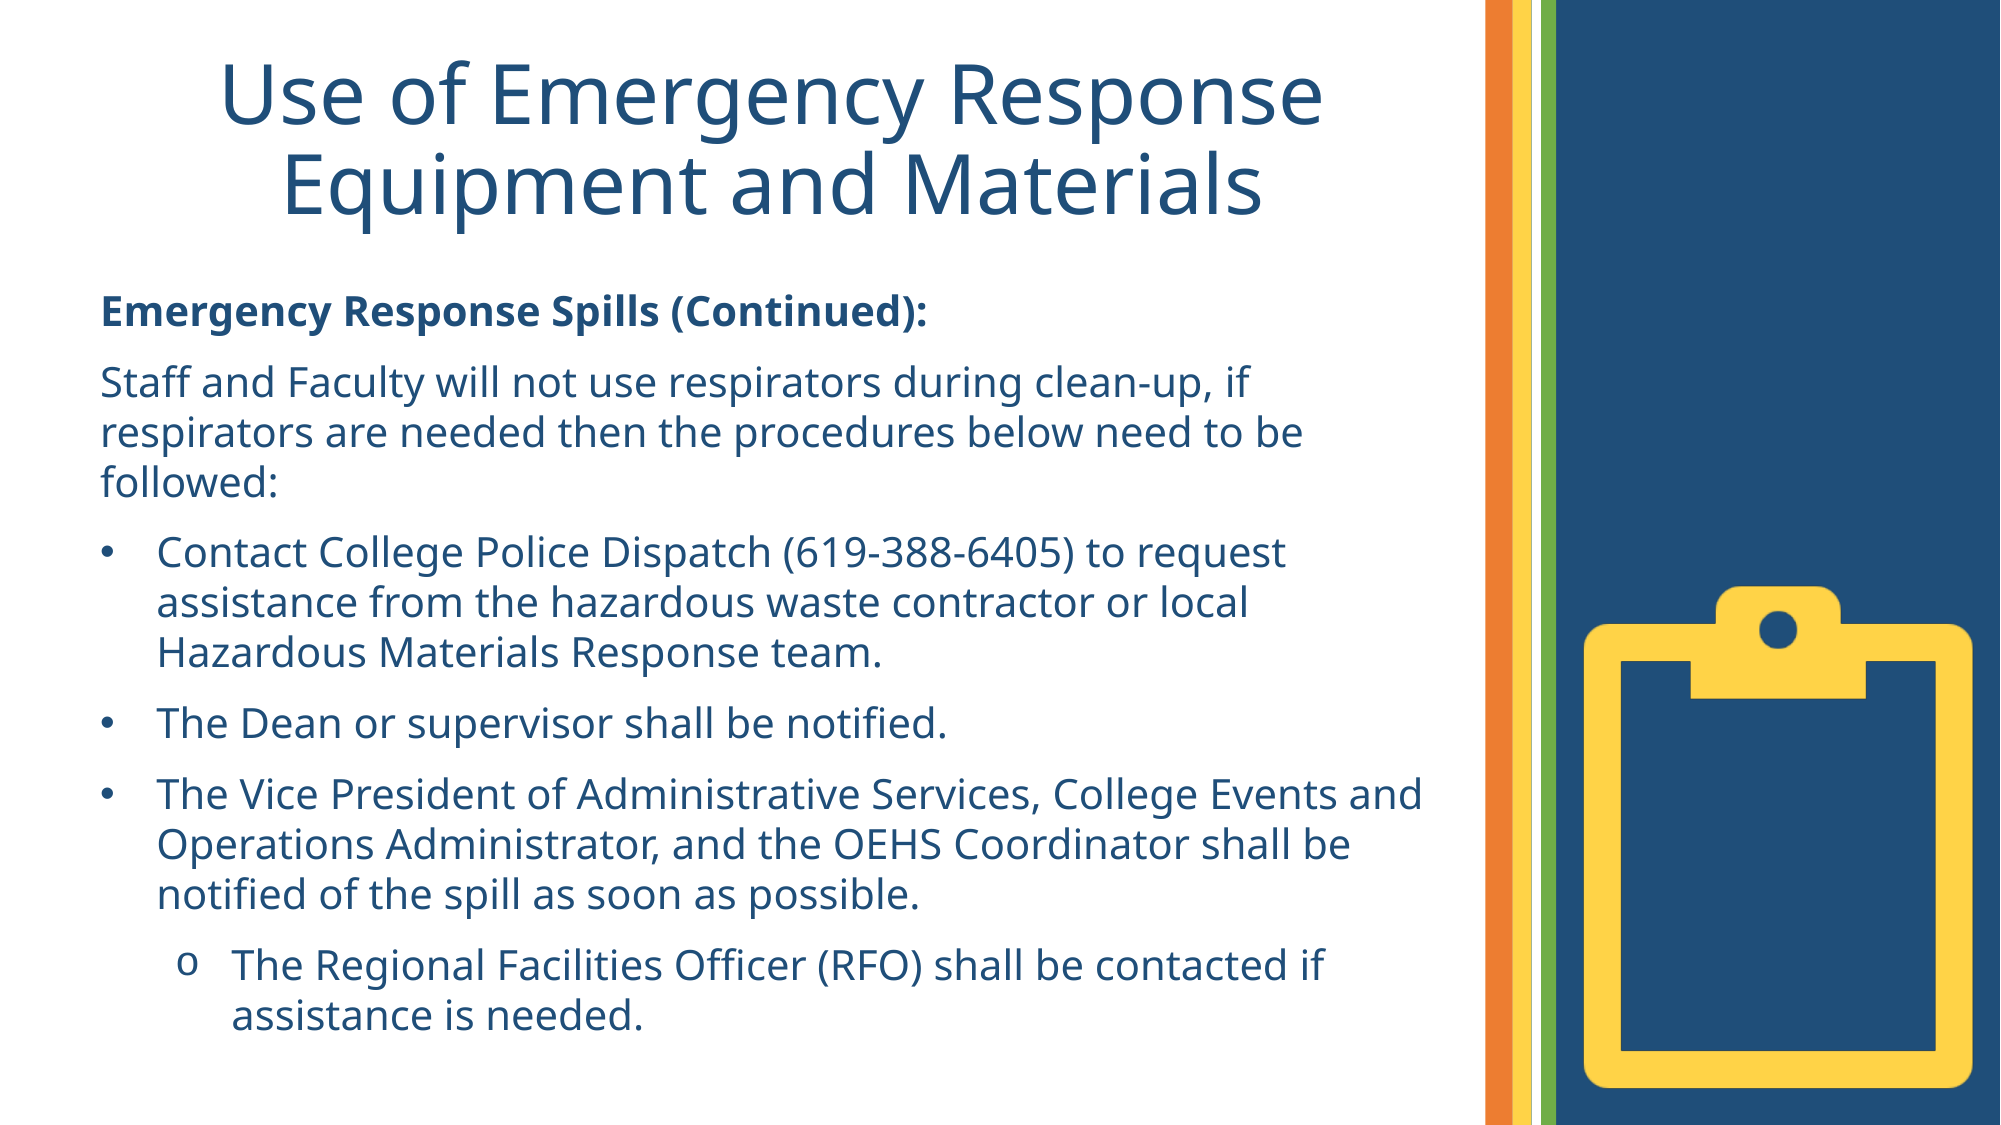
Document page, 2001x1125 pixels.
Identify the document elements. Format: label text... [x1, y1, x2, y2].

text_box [1485, 0, 2000, 536]
picture [1477, 536, 2000, 1125]
title Use of Emergency Response Equipment and Materials [85, 34, 1460, 251]
text_box Emergency Response Spills (Continued): Staff and Faculty will not use respirators during clean-up, if respirators are needed then the procedures below need to be followed: Contact College Police Dispatch (619-388-6405) to request assistance from the hazardous waste contractor or local Hazardous Materials Response team. The Dean or supervisor shall be notified. The Vice President of Administrative Services, College Events and Operations Administrator, and the OEHS Coordinator shall be notified of the spill as soon as possible. The Regional Facilities Officer (RFO) shall be contacted if assistance is needed. [85, 277, 1477, 1125]
